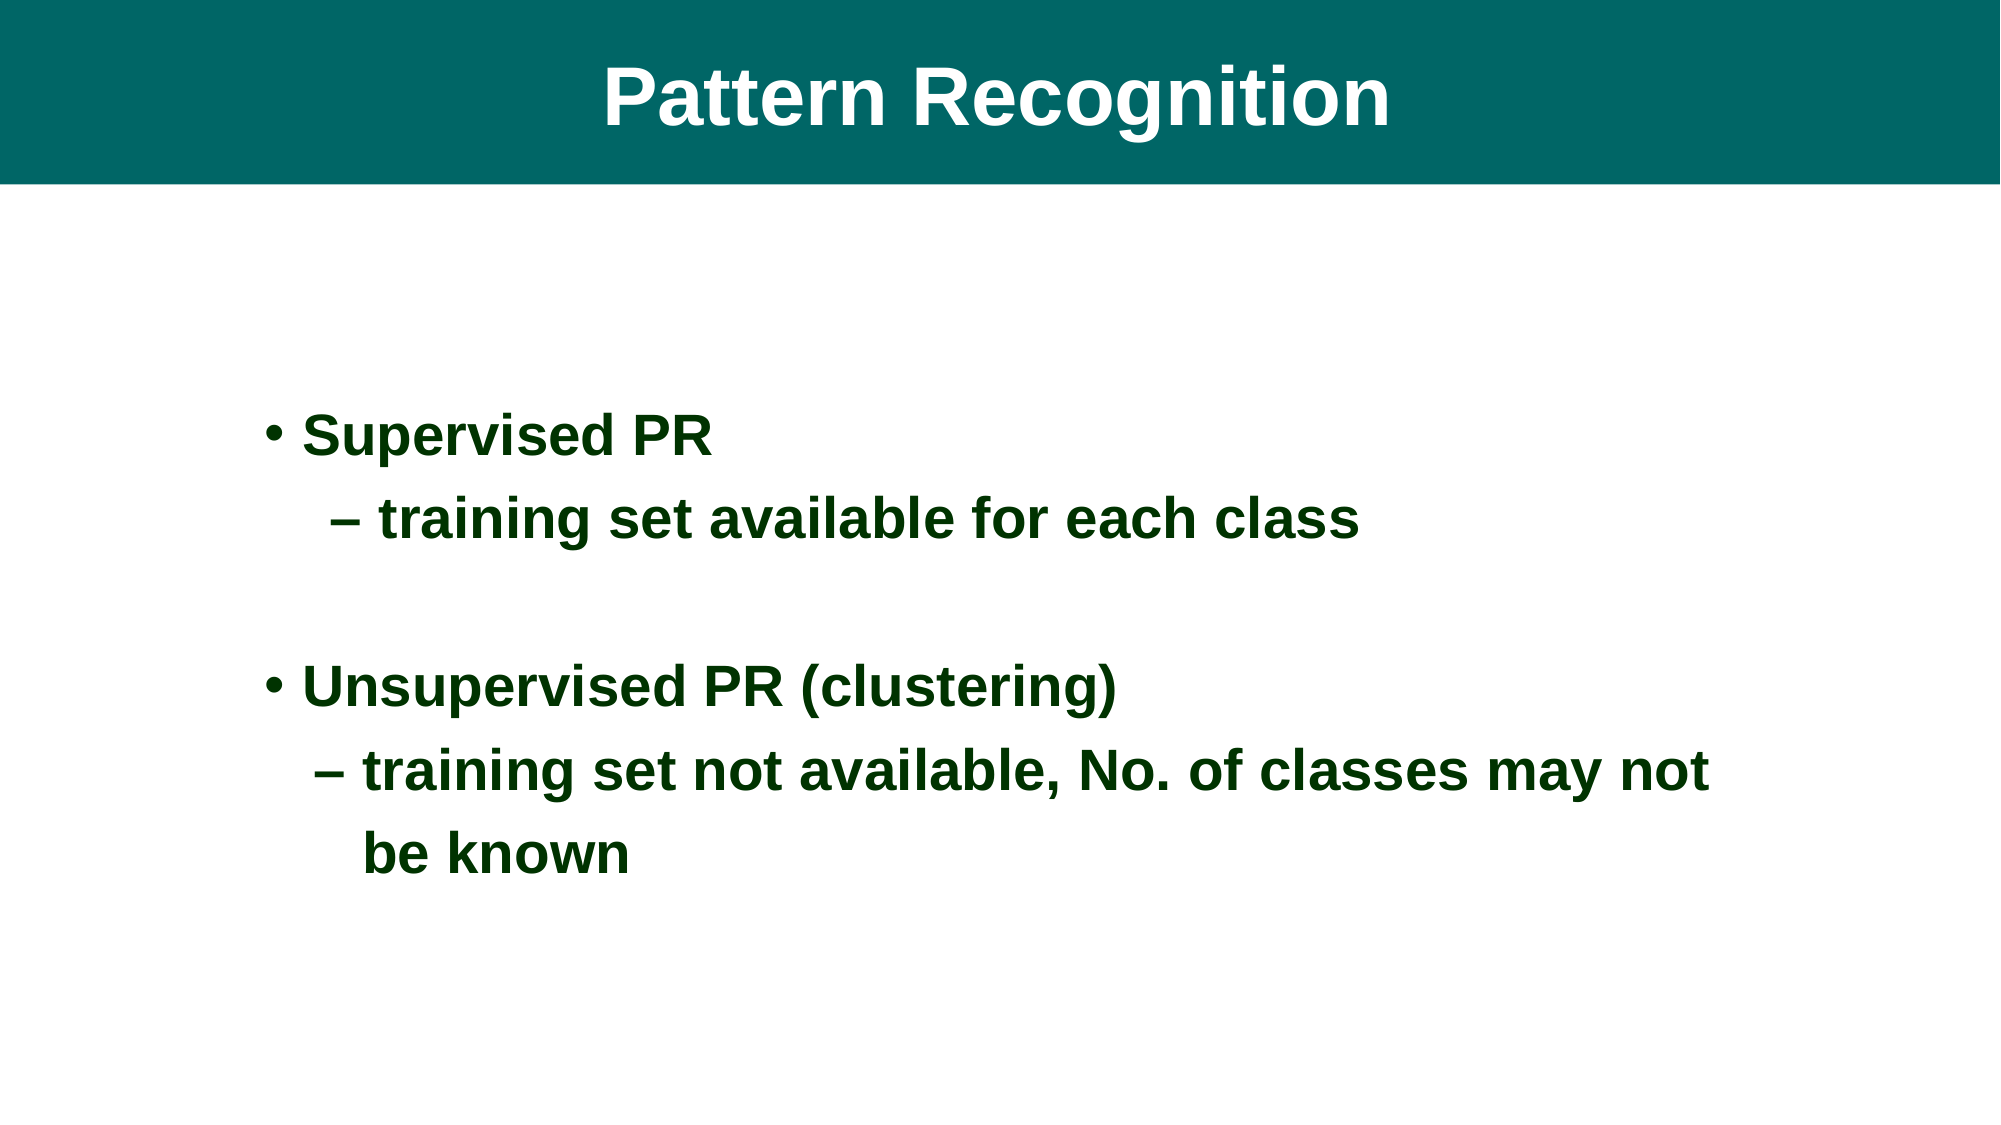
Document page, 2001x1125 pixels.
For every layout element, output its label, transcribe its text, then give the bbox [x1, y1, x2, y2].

text_box [795, 491, 1638, 547]
text_box [571, 527, 1437, 583]
text_box Pattern Recognition [0, 0, 2000, 185]
list Supervised PR – training set available for each class Unsupervised PR (clustering) – training set not available, No. of classes may not be known [249, 397, 1750, 976]
